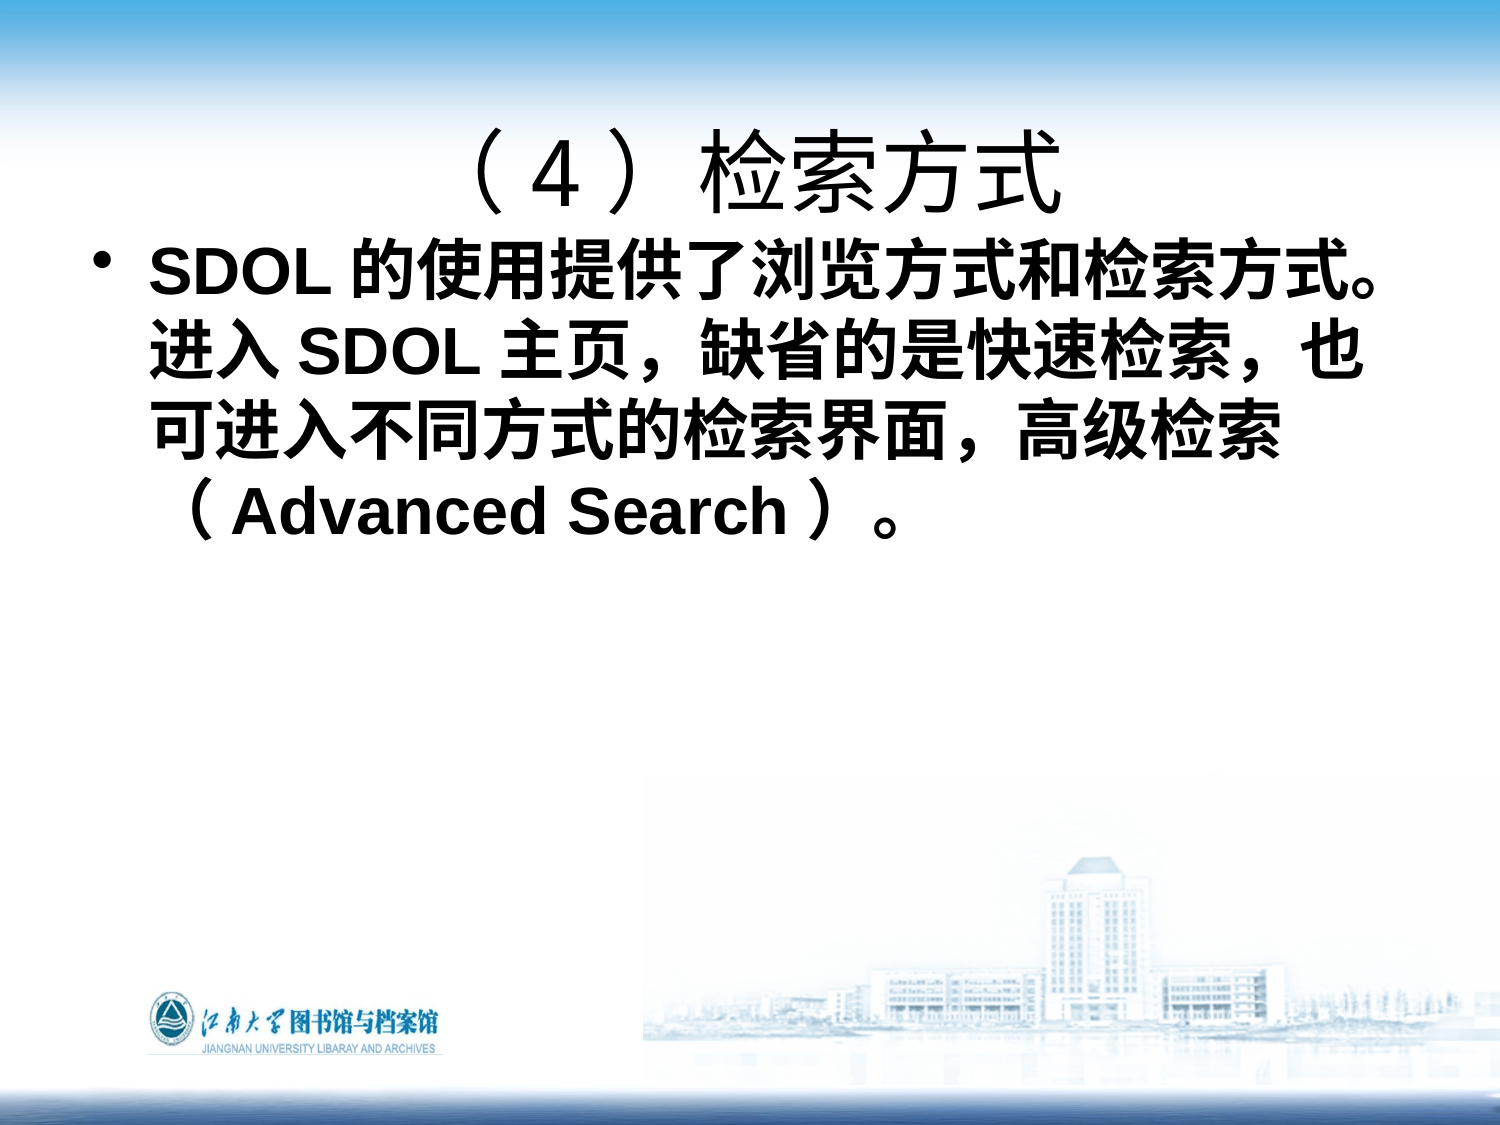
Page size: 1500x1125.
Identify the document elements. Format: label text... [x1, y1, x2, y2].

picture [147, 984, 443, 1055]
picture [0, 0, 1500, 186]
list SDOL的使用提供了浏览方式和检索方式。进入SDOL主页，缺省的是快速检索，也可进入不同方式的检索界面，高级检索（Advanced Search）。 [76, 219, 1428, 963]
picture [0, 774, 1500, 1125]
title （4）检索方式 [75, 45, 1425, 233]
